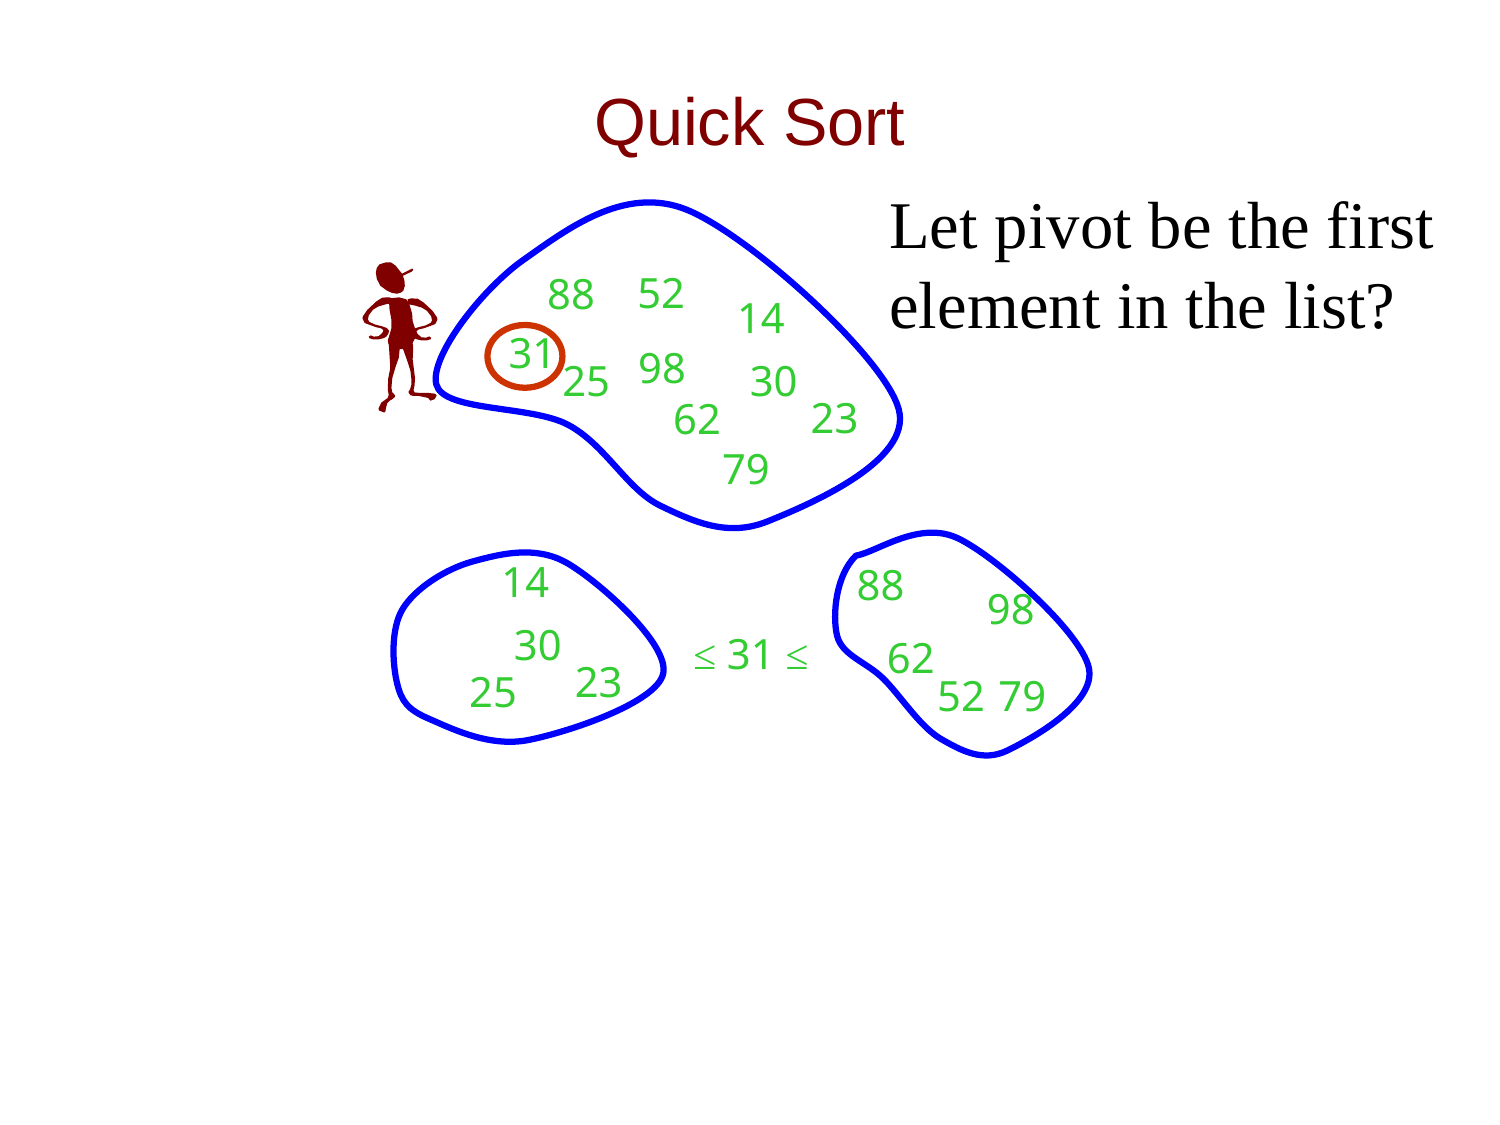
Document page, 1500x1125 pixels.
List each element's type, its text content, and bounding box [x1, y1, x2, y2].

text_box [428, 184, 913, 538]
text_box 62 [872, 624, 963, 690]
text_box Let pivot be the first element in the list? [874, 174, 1467, 350]
text_box 14 [486, 548, 565, 614]
title Quick Sort [112, 24, 1388, 213]
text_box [362, 262, 438, 413]
text_box [926, 728, 1047, 756]
text_box [393, 557, 611, 742]
text_box ≤ 31 ≤ [678, 620, 824, 685]
text_box 23 [560, 648, 638, 714]
text_box 98 [972, 575, 1060, 640]
text_box [835, 532, 1090, 717]
text_box 88 [841, 551, 920, 616]
text_box [565, 561, 664, 700]
text_box [893, 690, 922, 724]
text_box 30 [499, 611, 577, 676]
text_box 52 [922, 662, 1013, 728]
text_box 25 [454, 658, 532, 724]
text_box 79 [1013, 662, 1062, 728]
